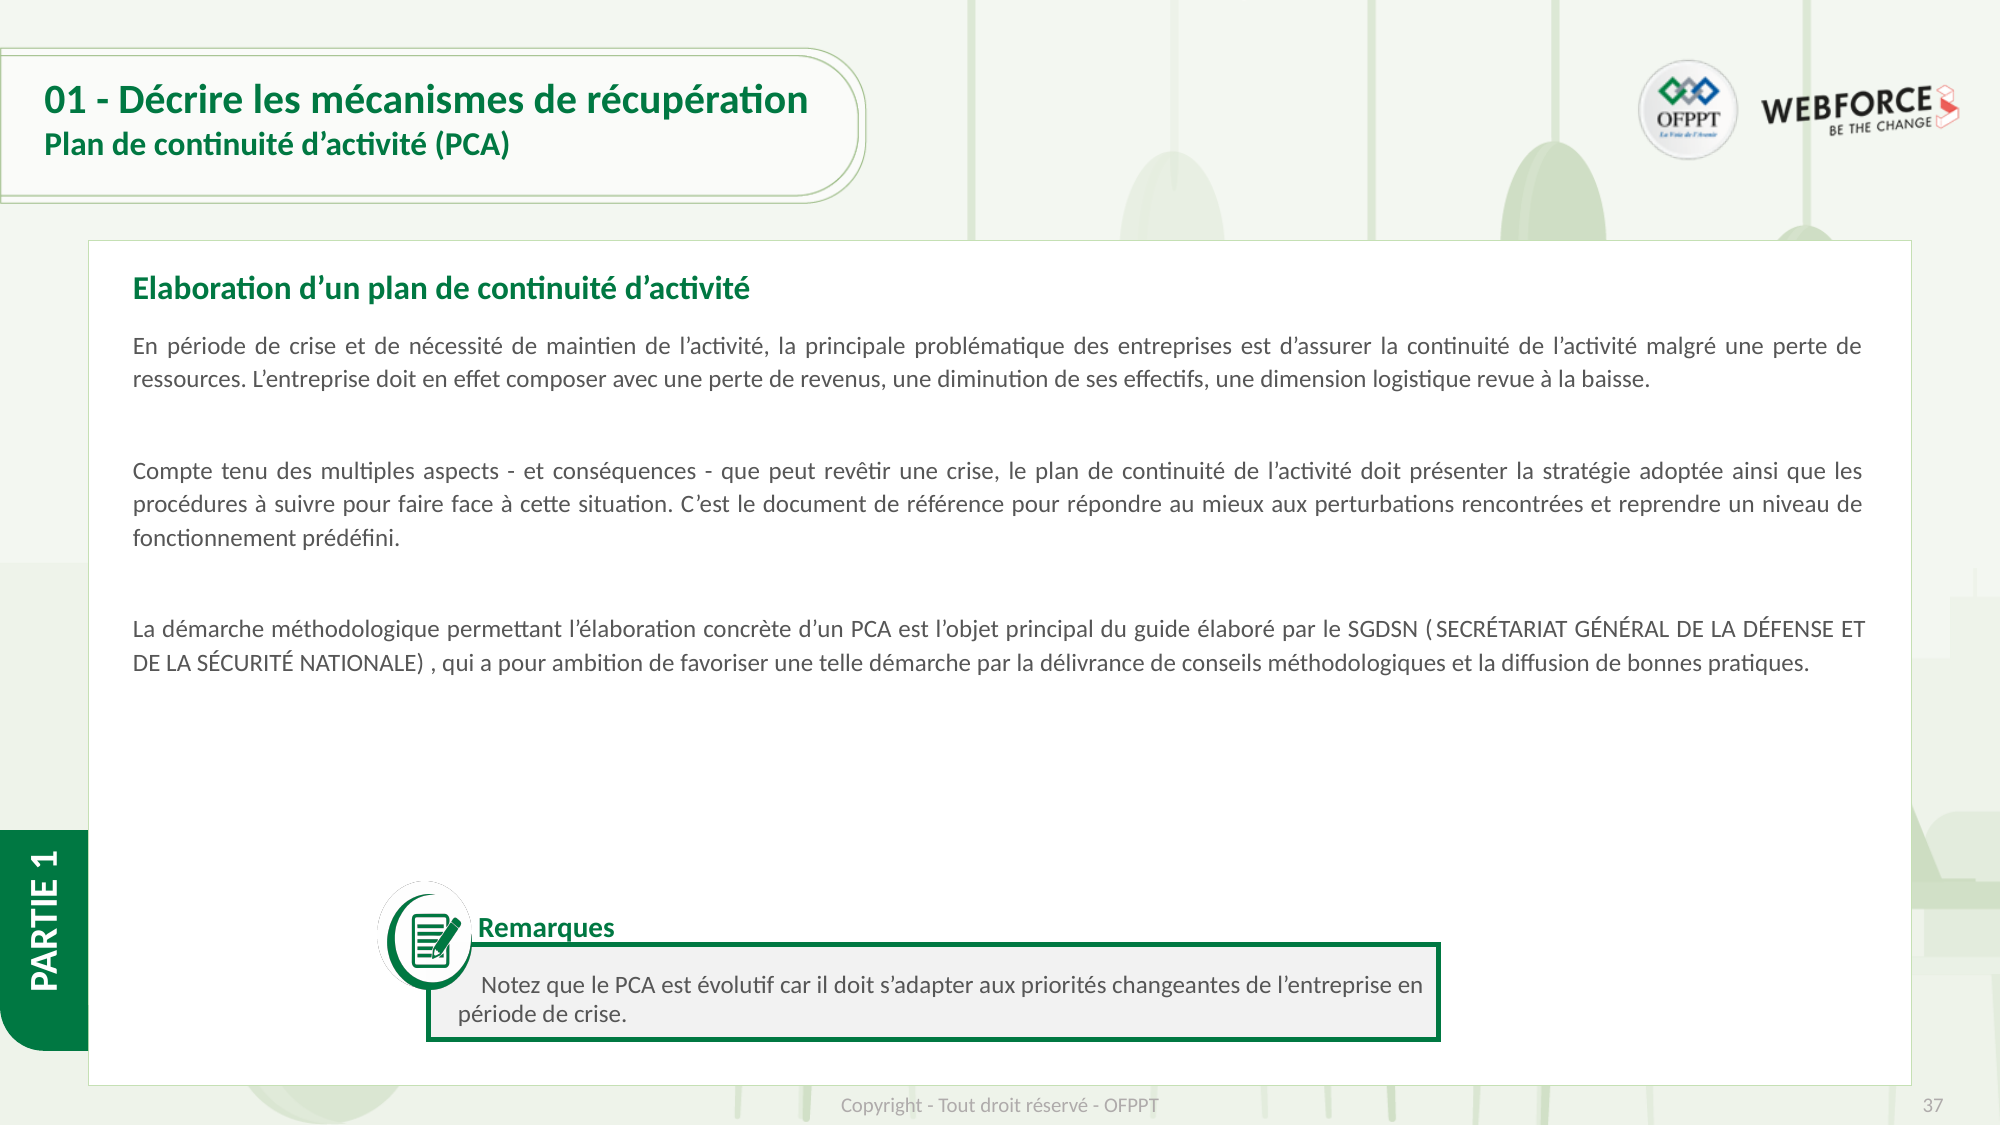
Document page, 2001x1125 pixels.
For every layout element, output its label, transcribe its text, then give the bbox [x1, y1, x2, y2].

picture [1634, 56, 1743, 164]
list En période de crise et de nécessité de maintien de l’activité, la principale problématique des entreprises est d’assurer la continuité de l’activité malgré une perte de ressources. L’entreprise doit en effet composer avec une perte de revenus, une diminution de ses effectifs, une dimension logistique revue à la baisse. Compte tenu des multiples aspects - et conséquences - que peut revêtir une crise, le plan de continuité de l’activité doit présenter la stratégie adoptée ainsi que les procédures à suivre pour faire face à cette situation. C’est le document de référence pour répondre au mieux aux perturbations rencontrées et reprendre un niveau de fonctionnement prédéfini. La démarche méthodologique permettant l’élaboration concrète d’un PCA est l’objet principal du guide élaboré par le SGDSN (SECRÉTARIAT GÉNÉRAL DE LA DÉFENSE ET DE LA SÉCURITÉ NATIONALE) , qui a pour ambition de favoriser une telle démarche par la délivrance de conseils méthodologiques et la diffusion de bonnes pratiques. [118, 318, 1881, 708]
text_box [377, 881, 1439, 1040]
picture [1754, 75, 1967, 145]
list Elaboration d’un plan de continuité d’activité [118, 265, 1881, 318]
list Plan de continuité d’activité (PCA) [29, 119, 863, 192]
title 01 - Décrire les mécanismes de récupération [29, 65, 863, 119]
